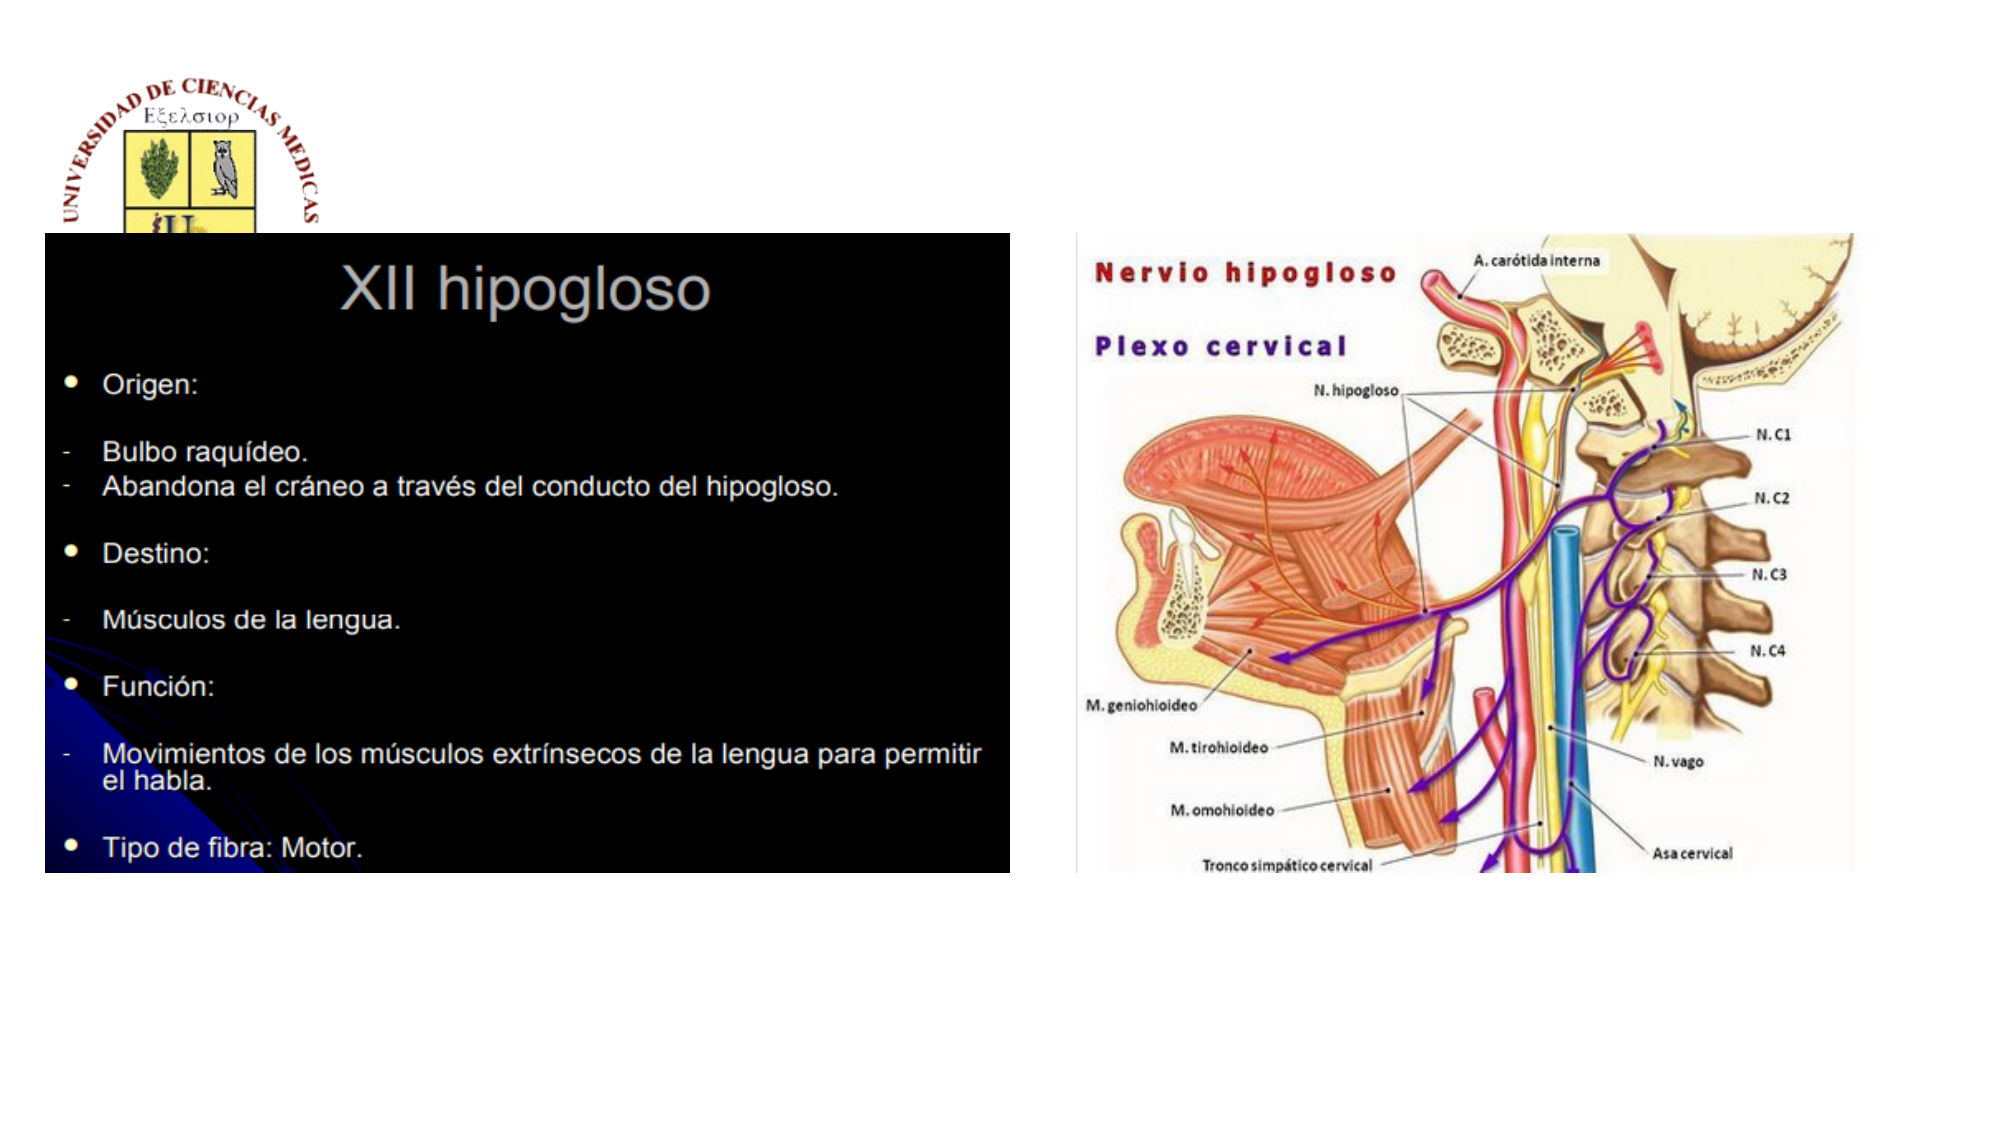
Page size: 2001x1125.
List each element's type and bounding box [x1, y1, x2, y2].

picture [43, 47, 1010, 874]
picture [1076, 233, 1879, 874]
